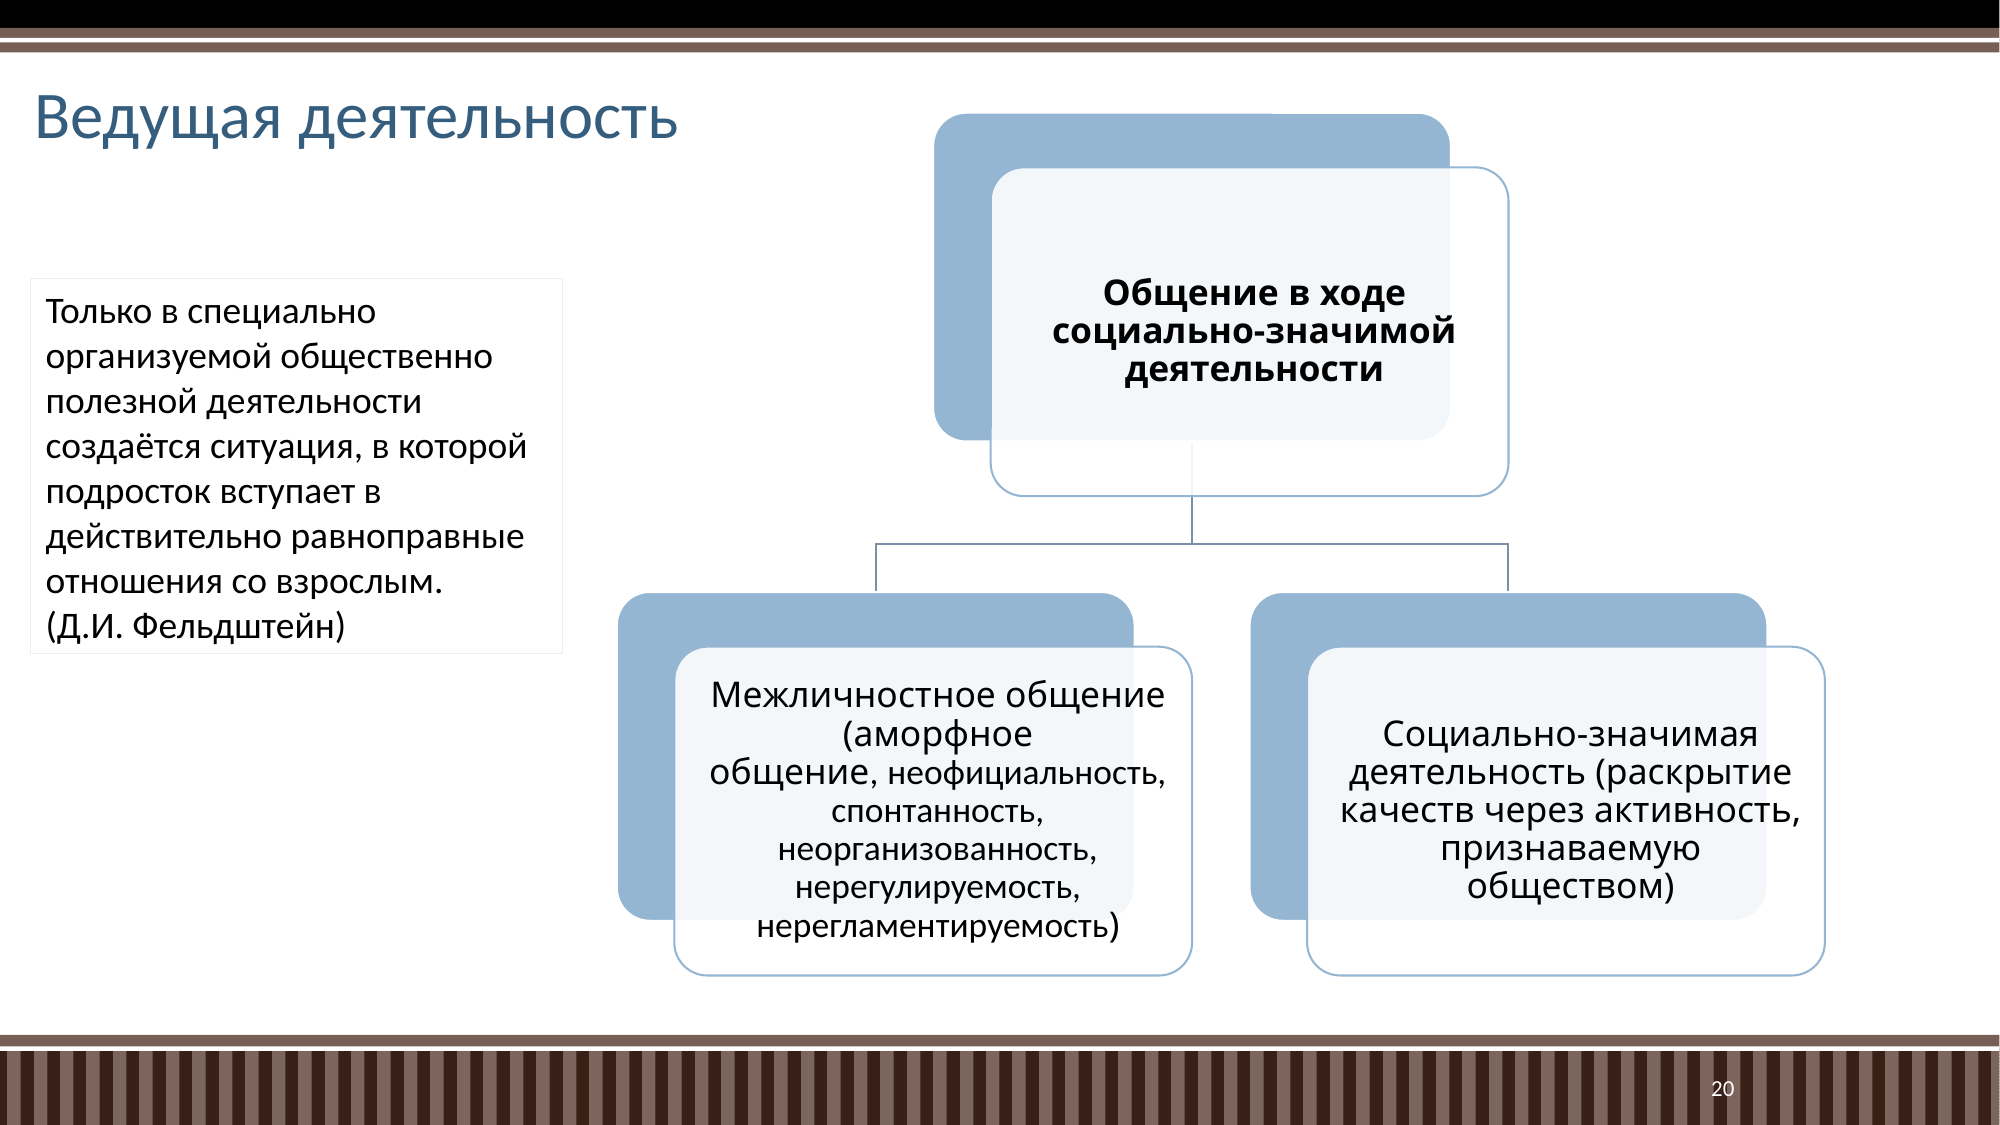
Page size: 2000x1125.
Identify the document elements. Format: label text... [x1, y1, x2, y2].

slide_number 20 [1596, 1069, 1750, 1107]
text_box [477, 112, 1964, 976]
text_box Только в специально организуемой общественно полезной деятельности создаётся ситуация, в которой подросток вступает в действительно равноправные отношения со взрослым. (Д.И. Фельдштейн) [30, 278, 477, 654]
title Ведущая деятельность [19, 64, 1969, 161]
